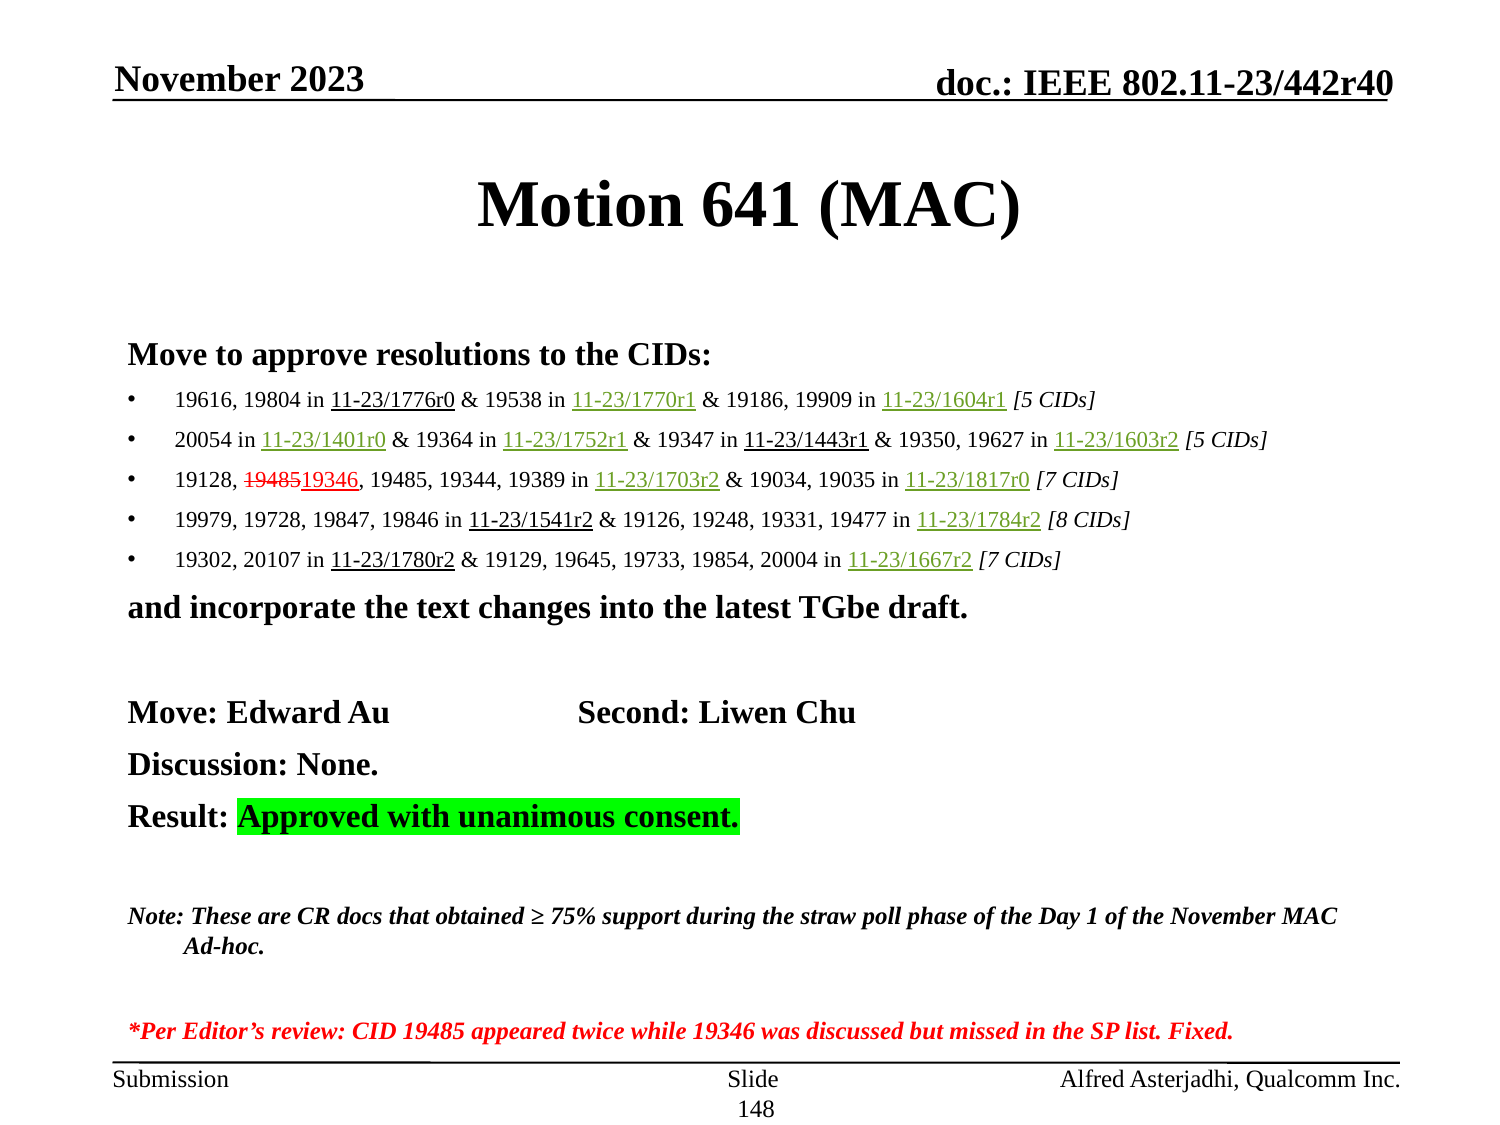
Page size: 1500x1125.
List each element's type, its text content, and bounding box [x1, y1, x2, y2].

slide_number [114, 54, 423, 100]
slide_number Slide 148 [712, 1061, 800, 1123]
title Motion 641 (MAC) [112, 112, 1388, 288]
footer Alfred Asterjadhi, Qualcomm Inc. [878, 1061, 1402, 1093]
list Move to approve resolutions to the CIDs: 19616, 19804 in 11-23/1776r0 & 19538 in 11-23/1770r1 & 19186, 19909 in 11-23/1604r1 [5 CIDs] 20054 in 11-23/1401r0 & 19364 in 11-23/1752r1 & 19347 in 11-23/1443r1 & 19350, 19627 in 11-23/1603r2 [5 CIDs] 19128, 1948519346, 19485, 19344, 19389 in 11-23/1703r2 & 19034, 19035 in 11-23/1817r0 [7 CIDs] 19979, 19728, 19847, 19846 in 11-23/1541r2 & 19126, 19248, 19331, 19477 in 11-23/1784r2 [8 CIDs] 19302, 20107 in 11-23/1780r2 & 19129, 19645, 19733, 19854, 20004 in 11-23/1667r2 [7 CIDs] and incorporate the text changes into the latest TGbe draft. Move: Edward Au Second: Liwen Chu Discussion: None. Result: Approved with unanimous consent. Note: These are CR docs that obtained ≥ 75% support during the straw poll phase of the Day 1 of the November MAC Ad-hoc. *Per Editor’s review: CID 19485 appeared twice while 19346 was discussed but missed in the SP list. Fixed. [112, 324, 1388, 1063]
